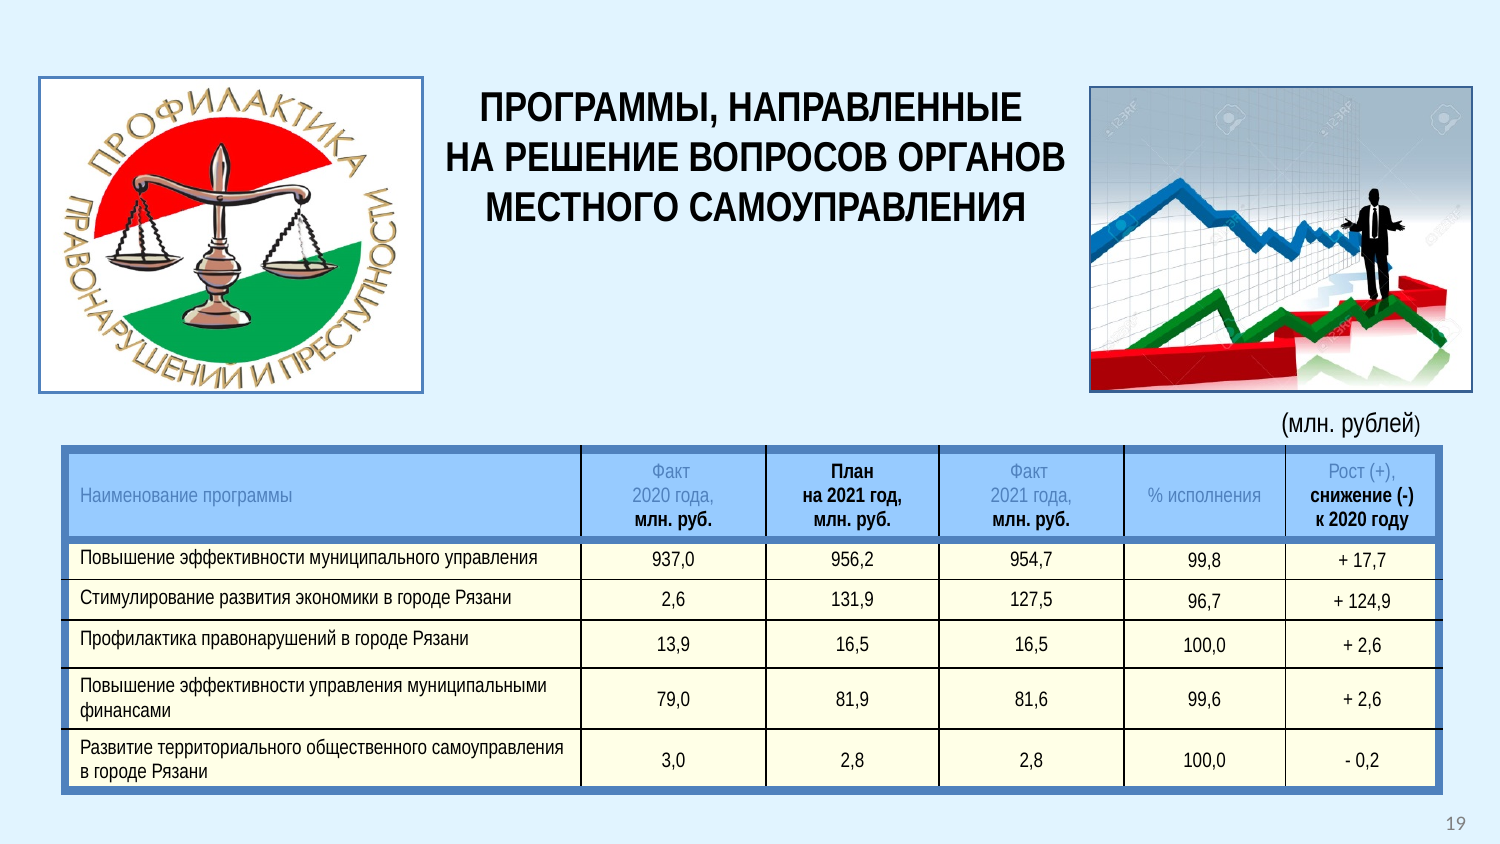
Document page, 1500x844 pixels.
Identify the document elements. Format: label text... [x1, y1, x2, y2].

table_cell 2,6 [582, 580, 765, 619]
table_cell 16,5 [767, 621, 938, 667]
text_box (млн. рублей) [1257, 402, 1444, 442]
table_cell 96,7 [1125, 580, 1285, 619]
table_cell 127,5 [940, 580, 1123, 619]
table_cell 99,6 [1125, 669, 1285, 728]
table_cell - 0,2 [1286, 730, 1435, 786]
table_cell Повышение эффективности управления муниципальными финансами [69, 669, 580, 728]
table_header Наименование программы [69, 454, 580, 536]
table_cell + 2,6 [1286, 669, 1435, 728]
table_cell + 124,9 [1286, 580, 1435, 619]
table_cell 3,0 [582, 730, 765, 786]
table_cell 100,0 [1125, 730, 1285, 786]
table_cell 2,8 [940, 730, 1123, 786]
table_header Факт 2020 года, млн. руб. [582, 454, 765, 536]
table_cell 99,8 [1125, 544, 1285, 579]
table_cell 131,9 [767, 580, 938, 619]
table_cell 81,9 [767, 669, 938, 728]
text_box 19 [1411, 802, 1500, 843]
table_cell 2,8 [767, 730, 938, 786]
table_cell Стимулирование развития экономики в городе Рязани [69, 580, 580, 619]
table_cell 79,0 [582, 669, 765, 728]
picture [40, 78, 422, 391]
table_cell 937,0 [582, 544, 765, 579]
table_cell 954,7 [940, 544, 1123, 579]
table_cell 16,5 [940, 621, 1123, 667]
table_cell 100,0 [1125, 621, 1285, 667]
table_cell Повышение эффективности муниципального управления [69, 544, 580, 579]
table_header % исполнения [1125, 454, 1285, 536]
table_header Рост (+), снижение (-) к 2020 году [1286, 454, 1435, 536]
picture [1091, 87, 1472, 391]
table_cell + 17,7 [1286, 544, 1435, 579]
table_cell Профилактика правонарушений в городе Рязани [69, 621, 580, 667]
table_cell + 2,6 [1286, 621, 1435, 667]
table_header Факт 2021 года, млн. руб. [940, 454, 1123, 536]
table_cell 956,2 [767, 544, 938, 579]
table_cell 81,6 [940, 669, 1123, 728]
table_cell 13,9 [582, 621, 765, 667]
table_header План на 2021 год, млн. руб. [767, 454, 938, 536]
text_box ПРОГРАММЫ, НАПРАВЛЕННЫЕ НА РЕШЕНИЕ ВОПРОСОВ ОРГАНОВ МЕСТНОГО САМОУПРАВЛЕНИЯ [360, 49, 1152, 259]
table_cell Развитие территориального общественного самоуправления в городе Рязани [69, 730, 580, 786]
